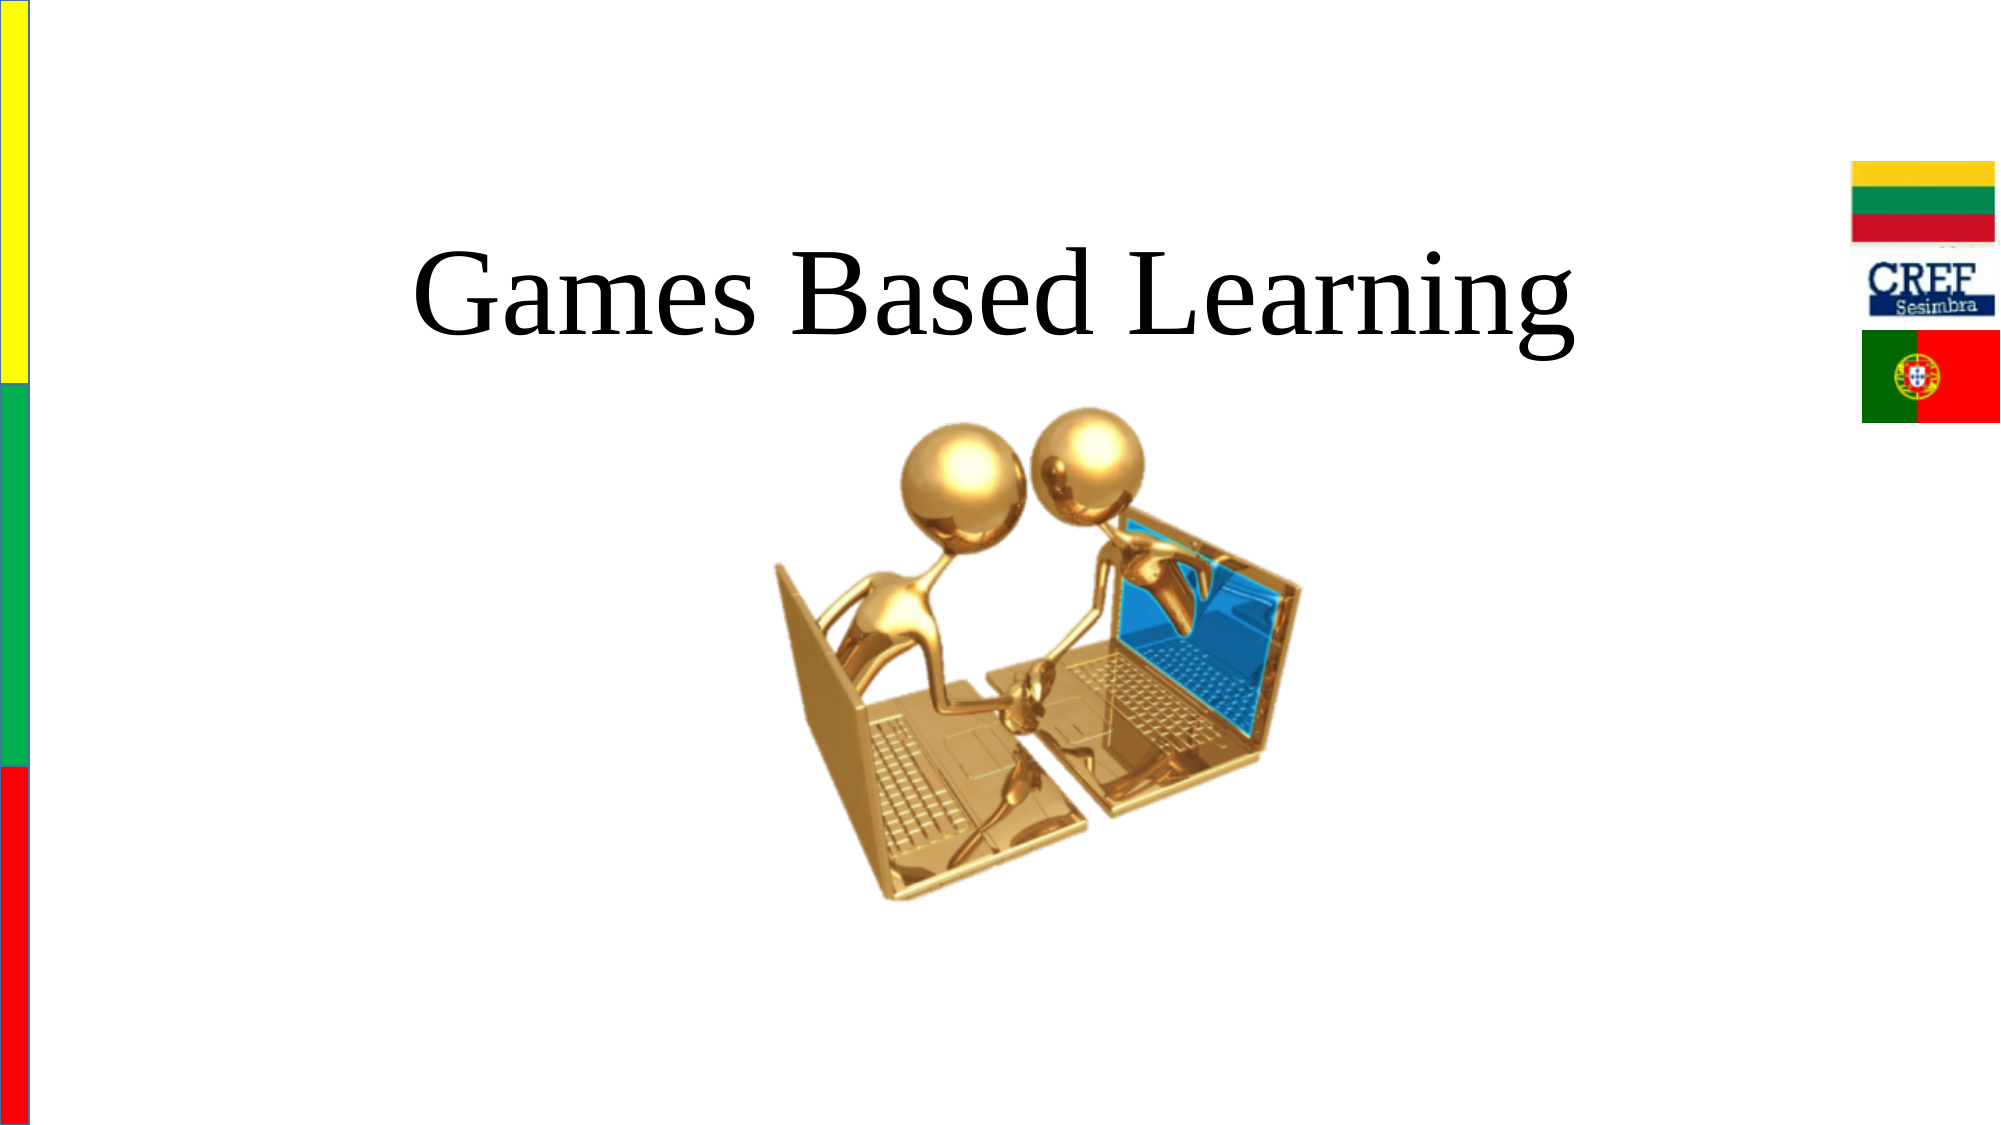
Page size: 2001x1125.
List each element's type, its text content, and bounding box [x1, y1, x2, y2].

picture [1850, 161, 2000, 423]
title Games Based Learning [244, 84, 1745, 370]
picture [744, 391, 1311, 958]
